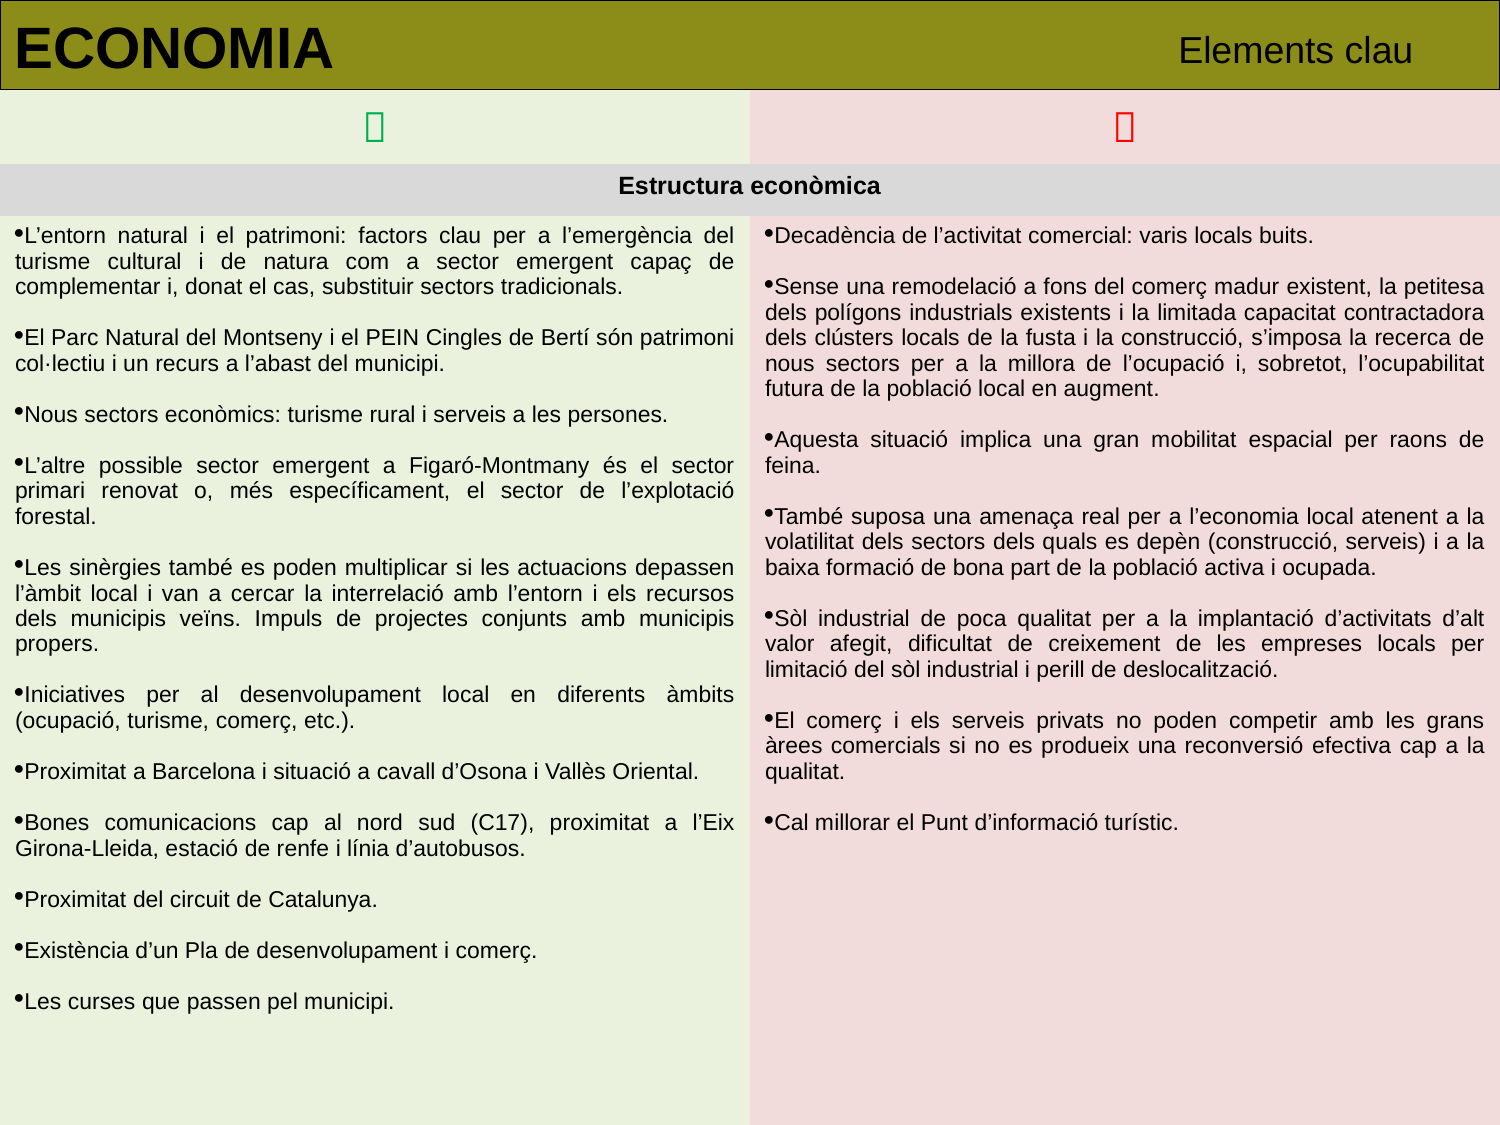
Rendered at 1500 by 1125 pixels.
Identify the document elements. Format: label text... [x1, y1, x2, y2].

text_box ECONOMIA [0, 0, 1500, 90]
text_box Elements clau [1163, 18, 1500, 79]
table_cell Estructura econòmica [0, 164, 1500, 216]
table_header  [750, 90, 1500, 164]
table_header  [0, 90, 750, 164]
table_cell L’entorn natural i el patrimoni: factors clau per a l’emergència del turisme cultural i de natura com a sector emergent capaç de complementar i, donat el cas, substituir sectors tradicionals. El Parc Natural del Montseny i el PEIN Cingles de Bertí són patrimoni col·lectiu i un recurs a l’abast del municipi. Nous sectors econòmics: turisme rural i serveis a les persones. L’altre possible sector emergent a Figaró-Montmany és el sector primari renovat o, més específicament, el sector de l’explotació forestal. Les sinèrgies també es poden multiplicar si les actuacions depassen l’àmbit local i van a cercar la interrelació amb l’entorn i els recursos dels municipis veïns. Impuls de projectes conjunts amb municipis propers. Iniciatives per al desenvolupament local en diferents àmbits (ocupació, turisme, comerç, etc.). Proximitat a Barcelona i situació a cavall d’Osona i Vallès Oriental. Bones comunicacions cap al nord sud (C17), proximitat a l’Eix Girona-Lleida, estació de renfe i línia d’autobusos. Proximitat del circuit de Catalunya. Existència d’un Pla de desenvolupament i comerç. Les curses que passen pel municipi. [0, 216, 750, 1125]
table_cell Decadència de l’activitat comercial: varis locals buits. Sense una remodelació a fons del comerç madur existent, la petitesa dels polígons industrials existents i la limitada capacitat contractadora dels clústers locals de la fusta i la construcció, s’imposa la recerca de nous sectors per a la millora de l’ocupació i, sobretot, l’ocupabilitat futura de la població local en augment. Aquesta situació implica una gran mobilitat espacial per raons de feina. També suposa una amenaça real per a l’economia local atenent a la volatilitat dels sectors dels quals es depèn (construcció, serveis) i a la baixa formació de bona part de la població activa i ocupada. Sòl industrial de poca qualitat per a la implantació d’activitats d’alt valor afegit, dificultat de creixement de les empreses locals per limitació del sòl industrial i perill de deslocalització. El comerç i els serveis privats no poden competir amb les grans àrees comercials si no es produeix una reconversió efectiva cap a la qualitat. Cal millorar el Punt d’informació turístic. [750, 216, 1500, 1125]
